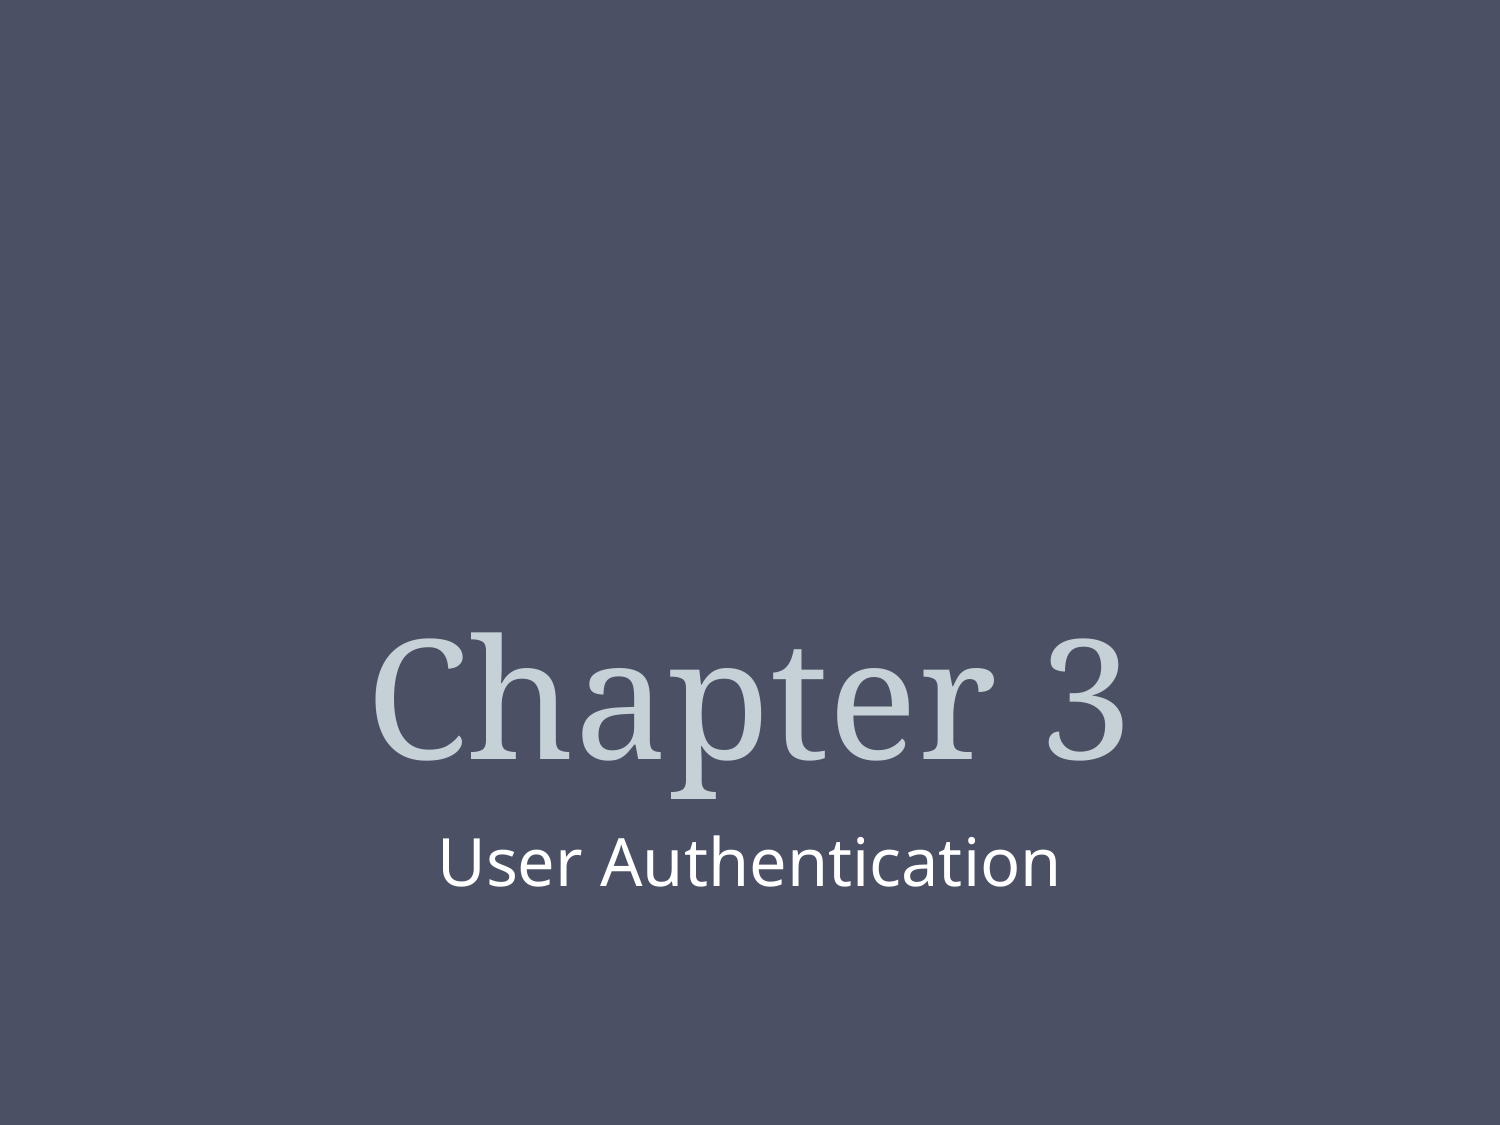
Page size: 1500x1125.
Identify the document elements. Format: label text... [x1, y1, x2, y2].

subtitle User Authentication [225, 812, 1275, 1013]
title Chapter 3 [112, 99, 1388, 800]
